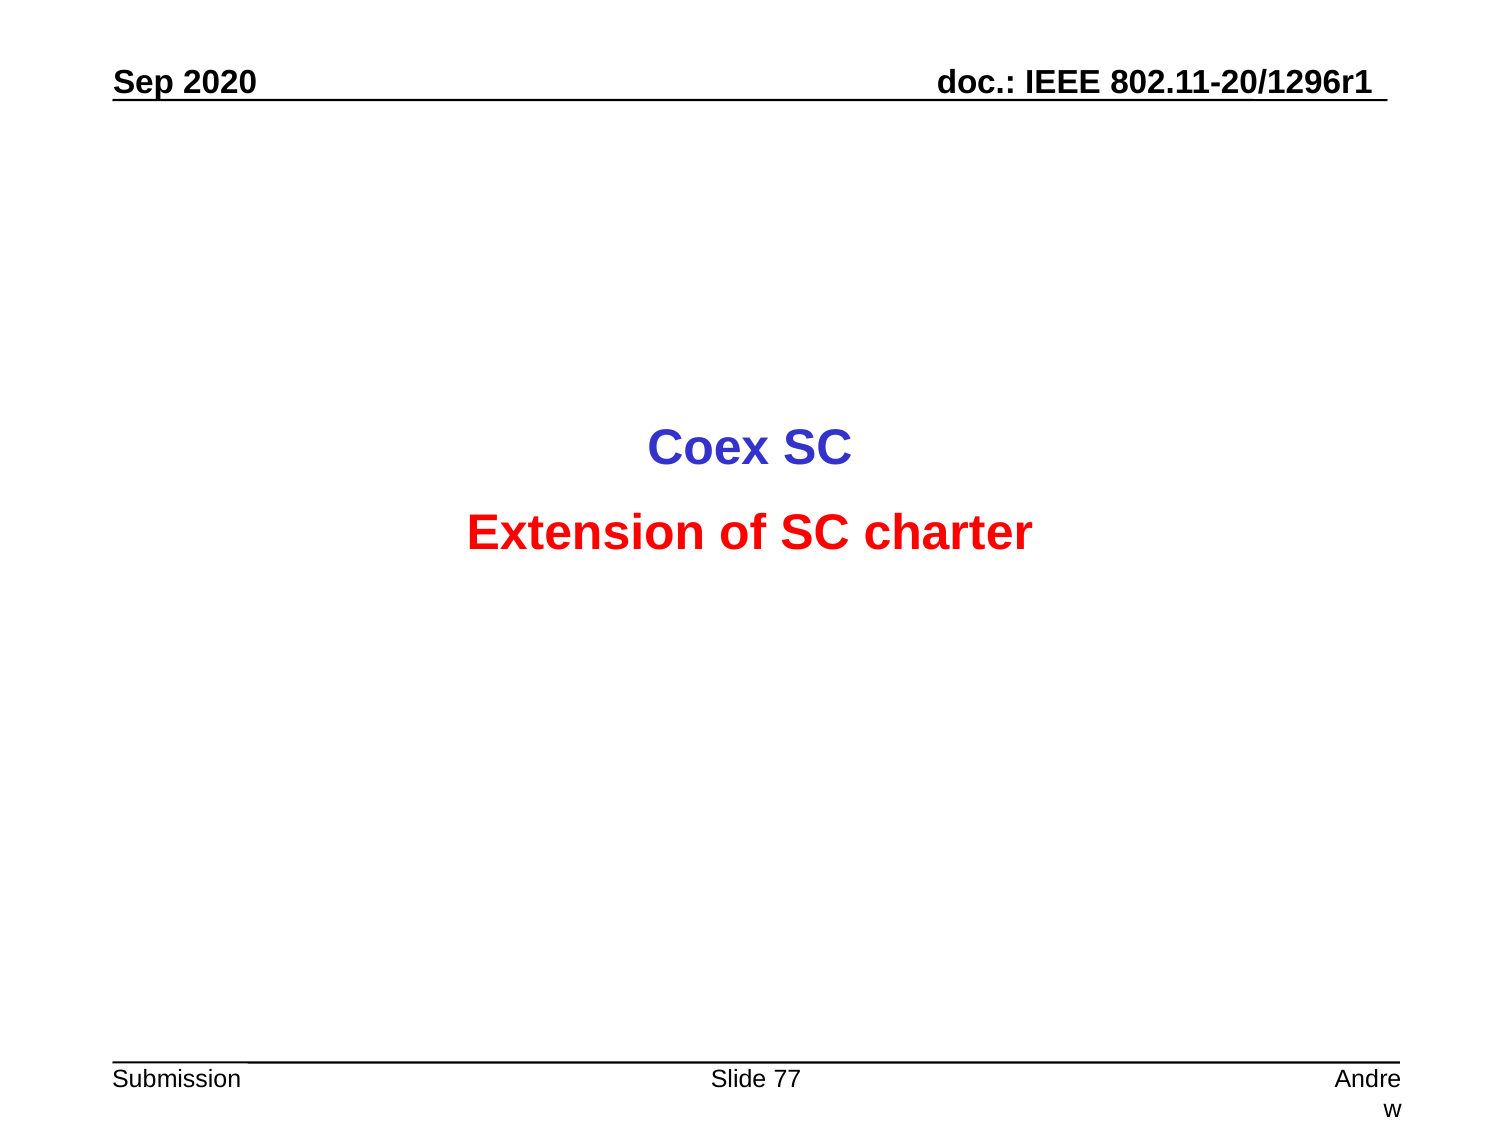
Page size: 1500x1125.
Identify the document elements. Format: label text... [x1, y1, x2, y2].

slide_number Slide 77 [709, 1061, 803, 1093]
footer Andrew Myles, Cisco [1320, 1061, 1402, 1093]
list Coex SC Extension of SC charter [112, 324, 1388, 650]
